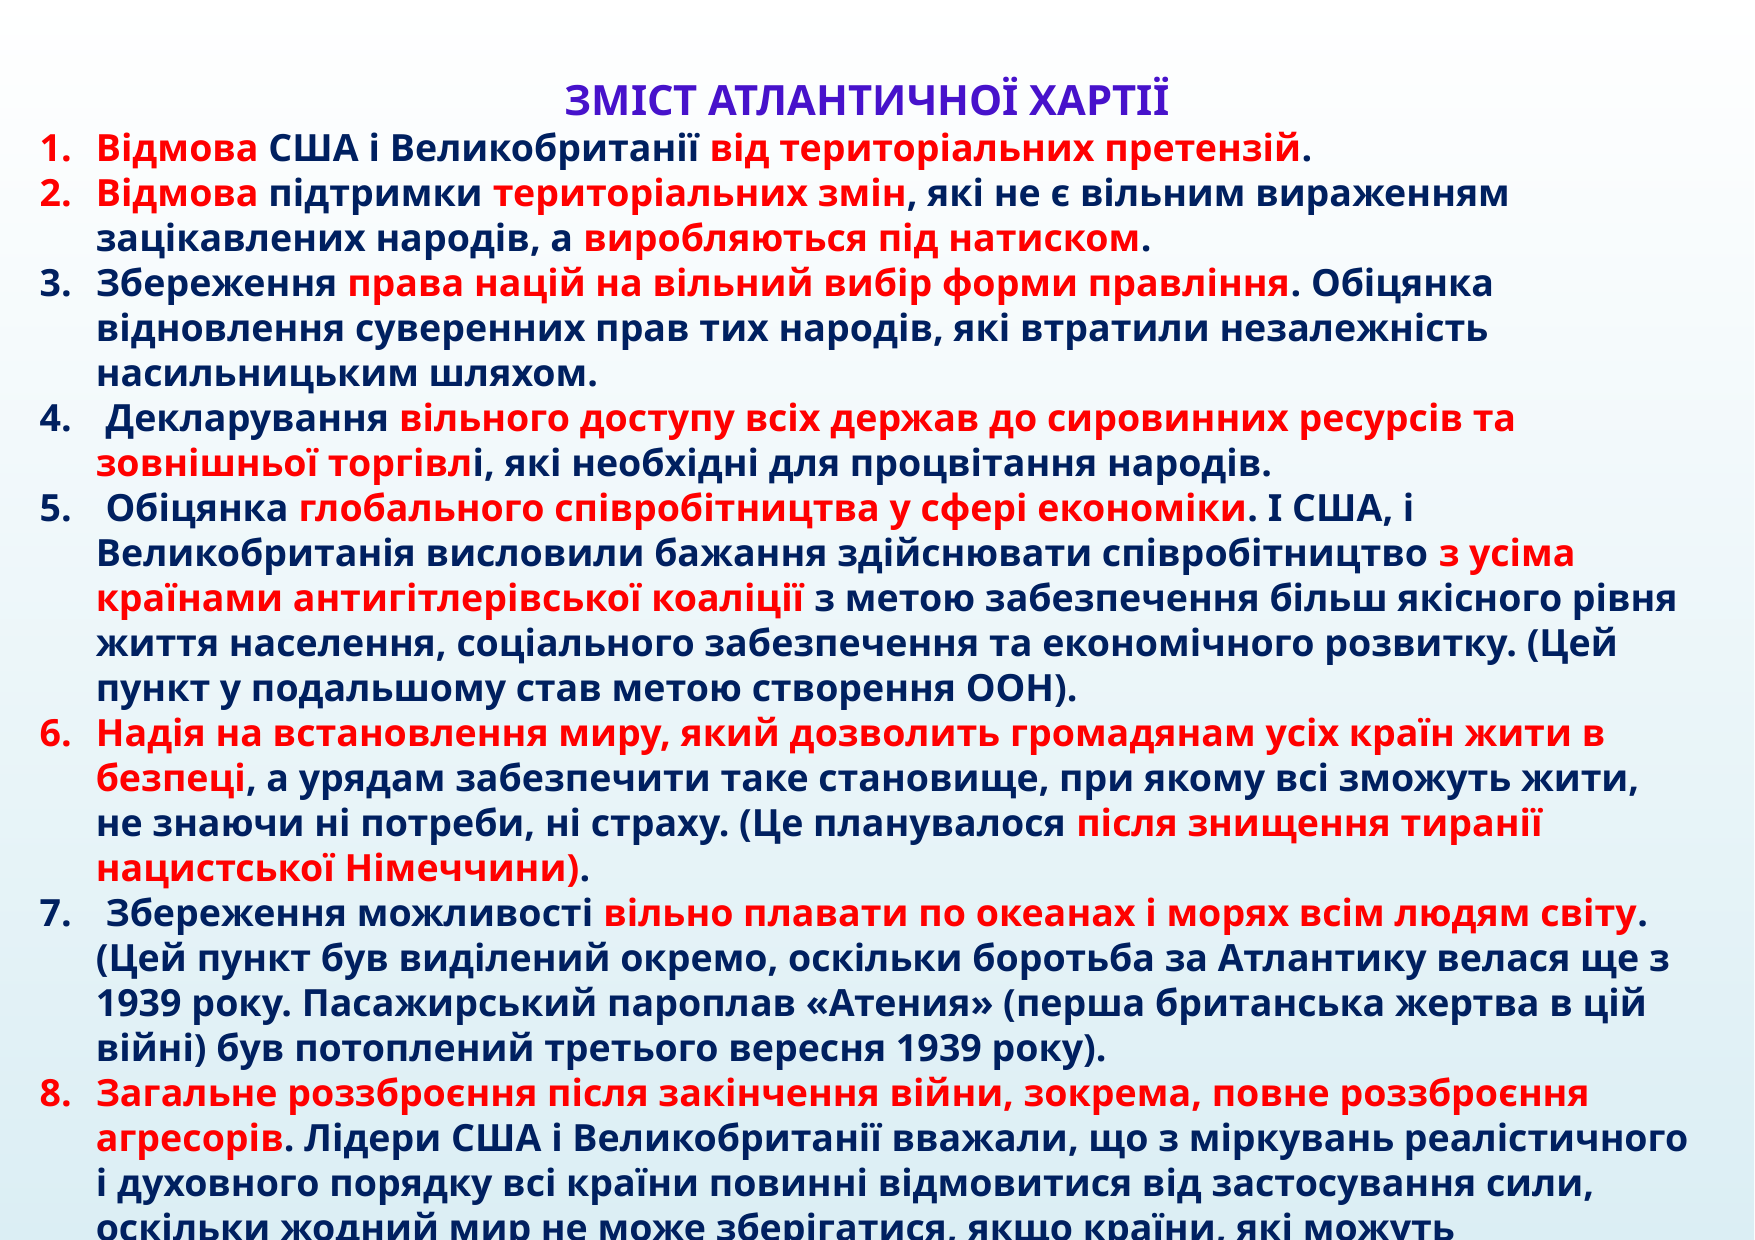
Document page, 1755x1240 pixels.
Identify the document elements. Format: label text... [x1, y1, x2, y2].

list ЗМІСТ АТЛАНТИЧНОЇ ХАРТІЇ Відмова США і Великобританії від територіальних претензій. Відмова підтримки територіальних змін, які не є вільним вираженням зацікавлених народів, а виробляються під натиском. Збереження права націй на вільний вибір форми правління. Обіцянка відновлення суверенних прав тих народів, які втратили незалежність насильницьким шляхом. Декларування вільного доступу всіх держав до сировинних ресурсів та зовнішньої торгівлі, які необхідні для процвітання народів. Обіцянка глобального співробітництва у сфері економіки. І США, і Великобританія висловили бажання здійснювати співробітництво з усіма країнами антигітлерівської коаліції з метою забезпечення більш якісного рівня життя населення, соціального забезпечення та економічного розвитку. (Цей пункт у подальшому став метою створення ООН). Надія на встановлення миру, який дозволить громадянам усіх країн жити в безпеці, а урядам забезпечити таке становище, при якому всі зможуть жити, не знаючи ні потреби, ні страху. (Це планувалося після знищення тиранії нацистської Німеччини). Збереження можливості вільно плавати по океанах і морях всім людям світу. (Цей пункт був виділений окремо, оскільки боротьба за Атлантику велася ще з 1939 року. Пасажирський пароплав «Атения» (перша британська жертва в цій війні) був потоплений третього вересня 1939 року). Загальне роззброєння після закінчення війни, зокрема, повне роззброєння агресорів. Лідери США і Великобританії вважали, що з міркувань реалістичного і духовного порядку всі країни повинні відмовитися від застосування сили, оскільки жодний мир не може зберігатися, якщо країни, які можуть загрожувати світопорядку, будуть користуватися повітряними, сухопутними або морськими озброєннями. [39, 29, 1696, 1211]
